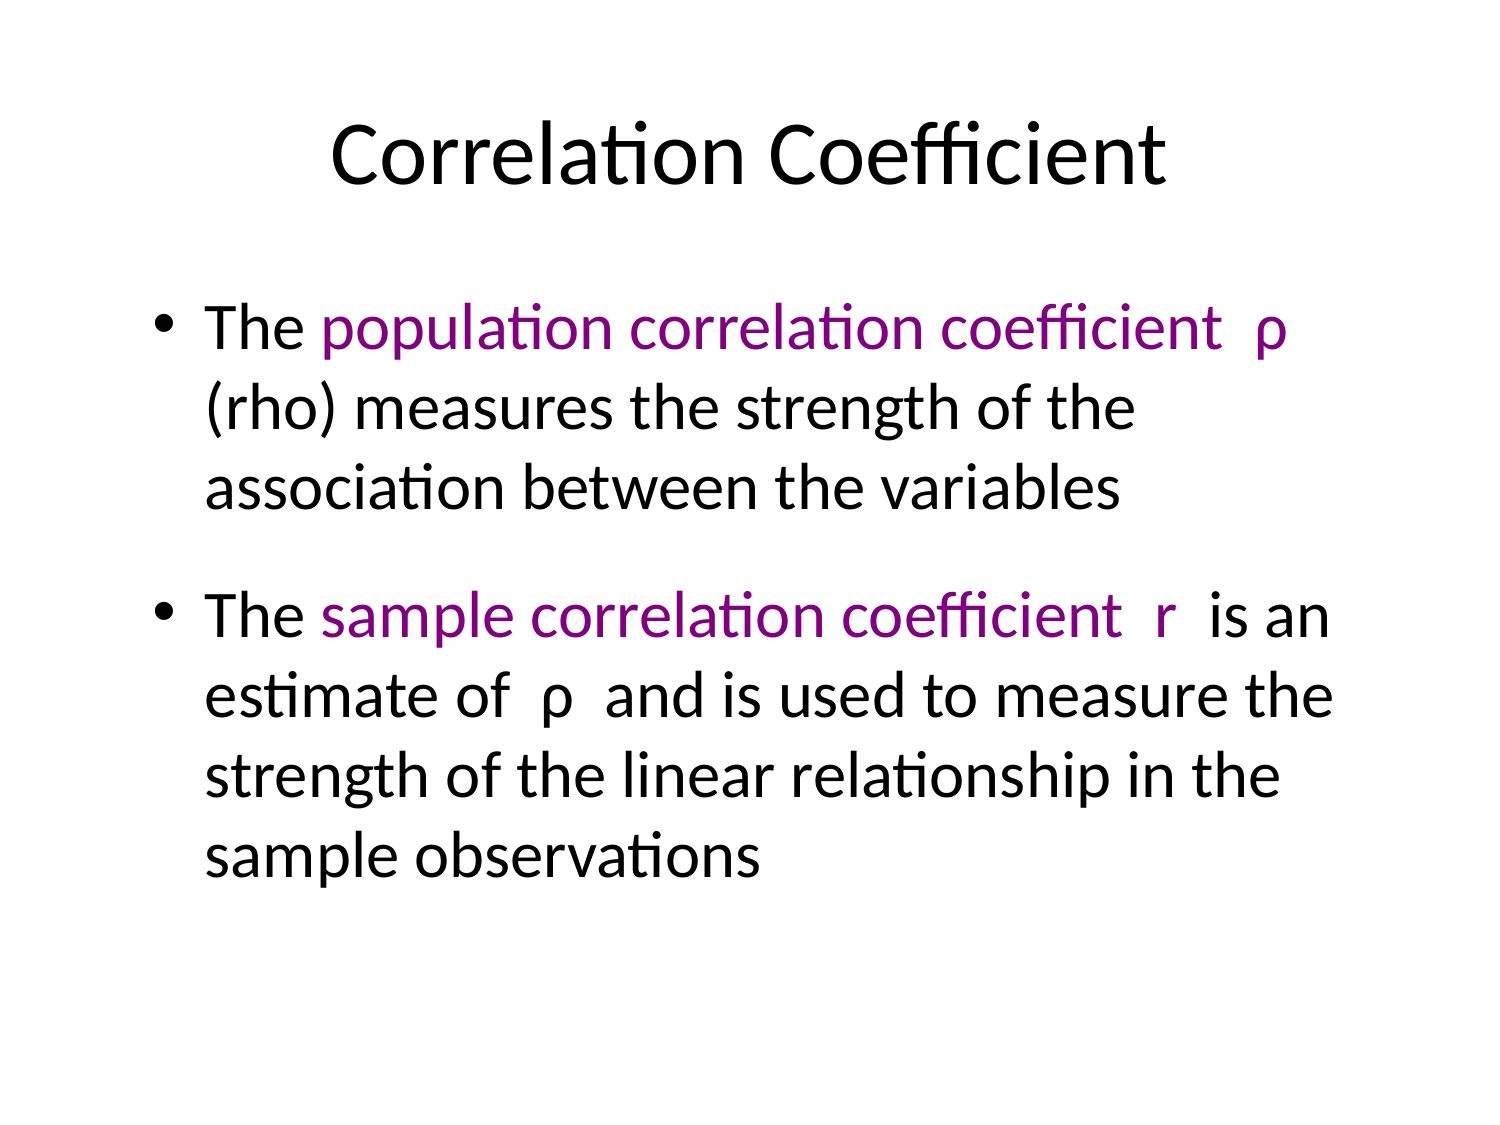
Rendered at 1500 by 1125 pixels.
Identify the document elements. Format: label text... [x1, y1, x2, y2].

list The population correlation coefficient ρ (rho) measures the strength of the association between the variables The sample correlation coefficient r is an estimate of ρ and is used to measure the strength of the linear relationship in the sample observations [137, 275, 1363, 950]
title Correlation Coefficient [75, 45, 1425, 250]
